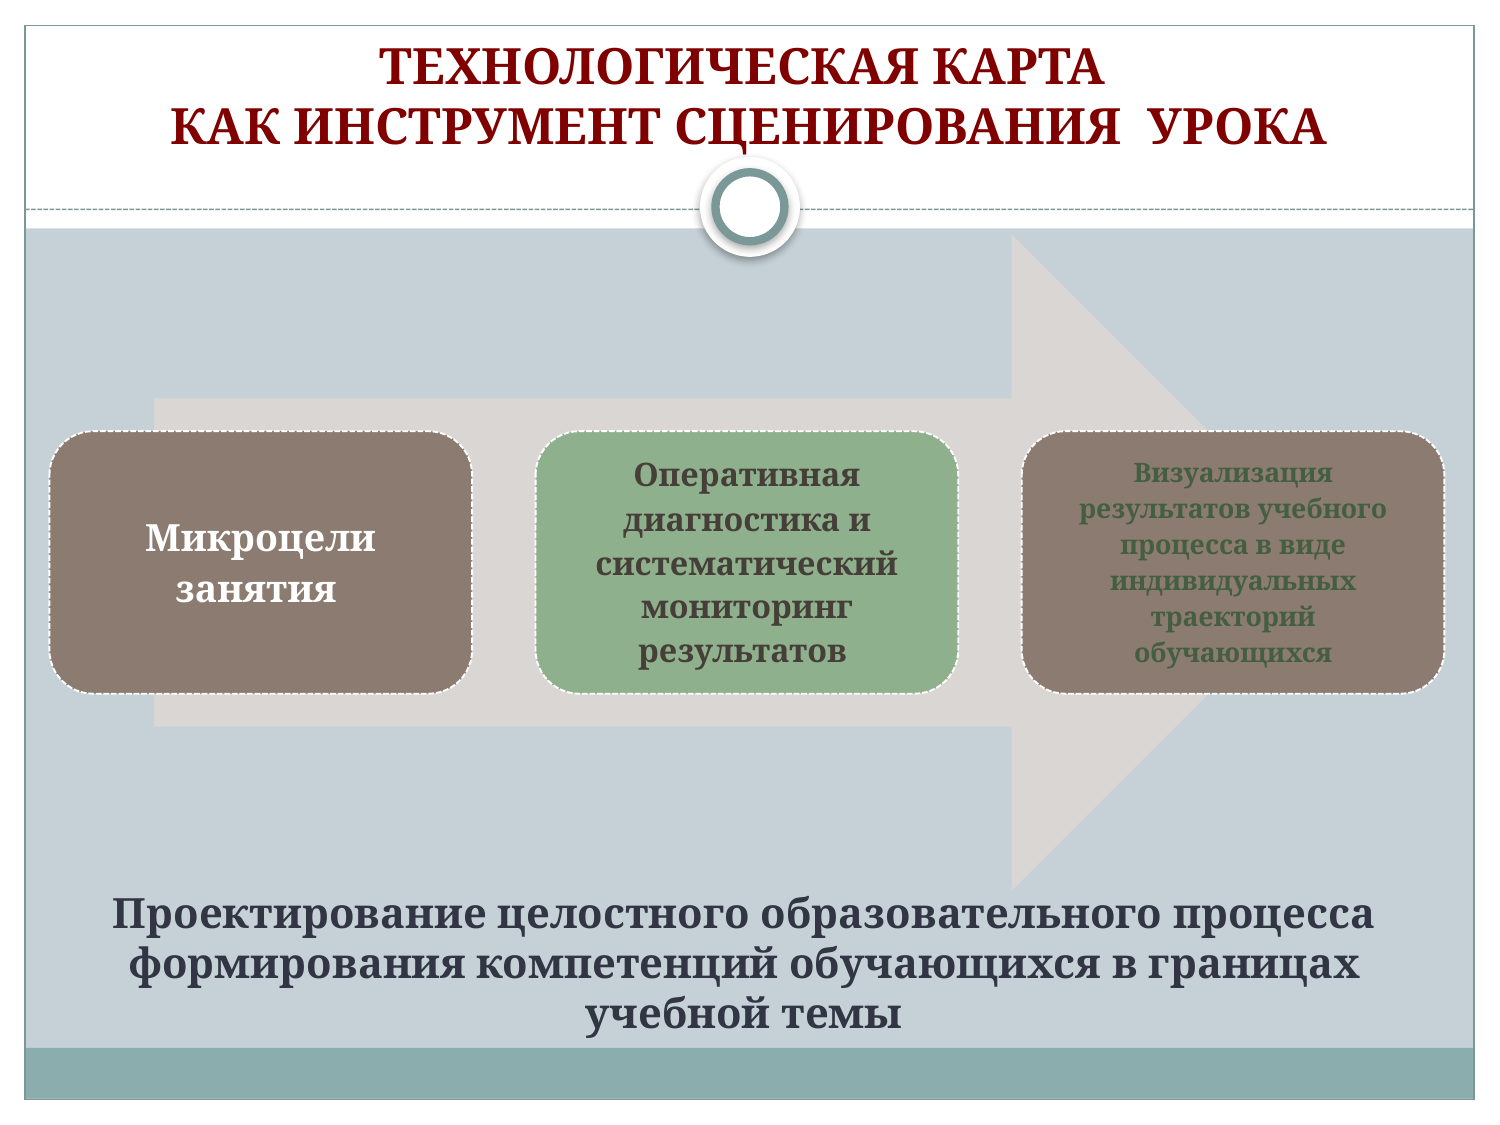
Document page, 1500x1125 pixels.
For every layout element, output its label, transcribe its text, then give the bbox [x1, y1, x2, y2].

text_box Проектирование целостного образовательного процесса формирования компетенций обучающихся в границах учебной темы [35, 879, 1454, 1045]
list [49, 234, 1445, 891]
title Технологическая карта как инструмент сценирования урока [49, 37, 1450, 162]
